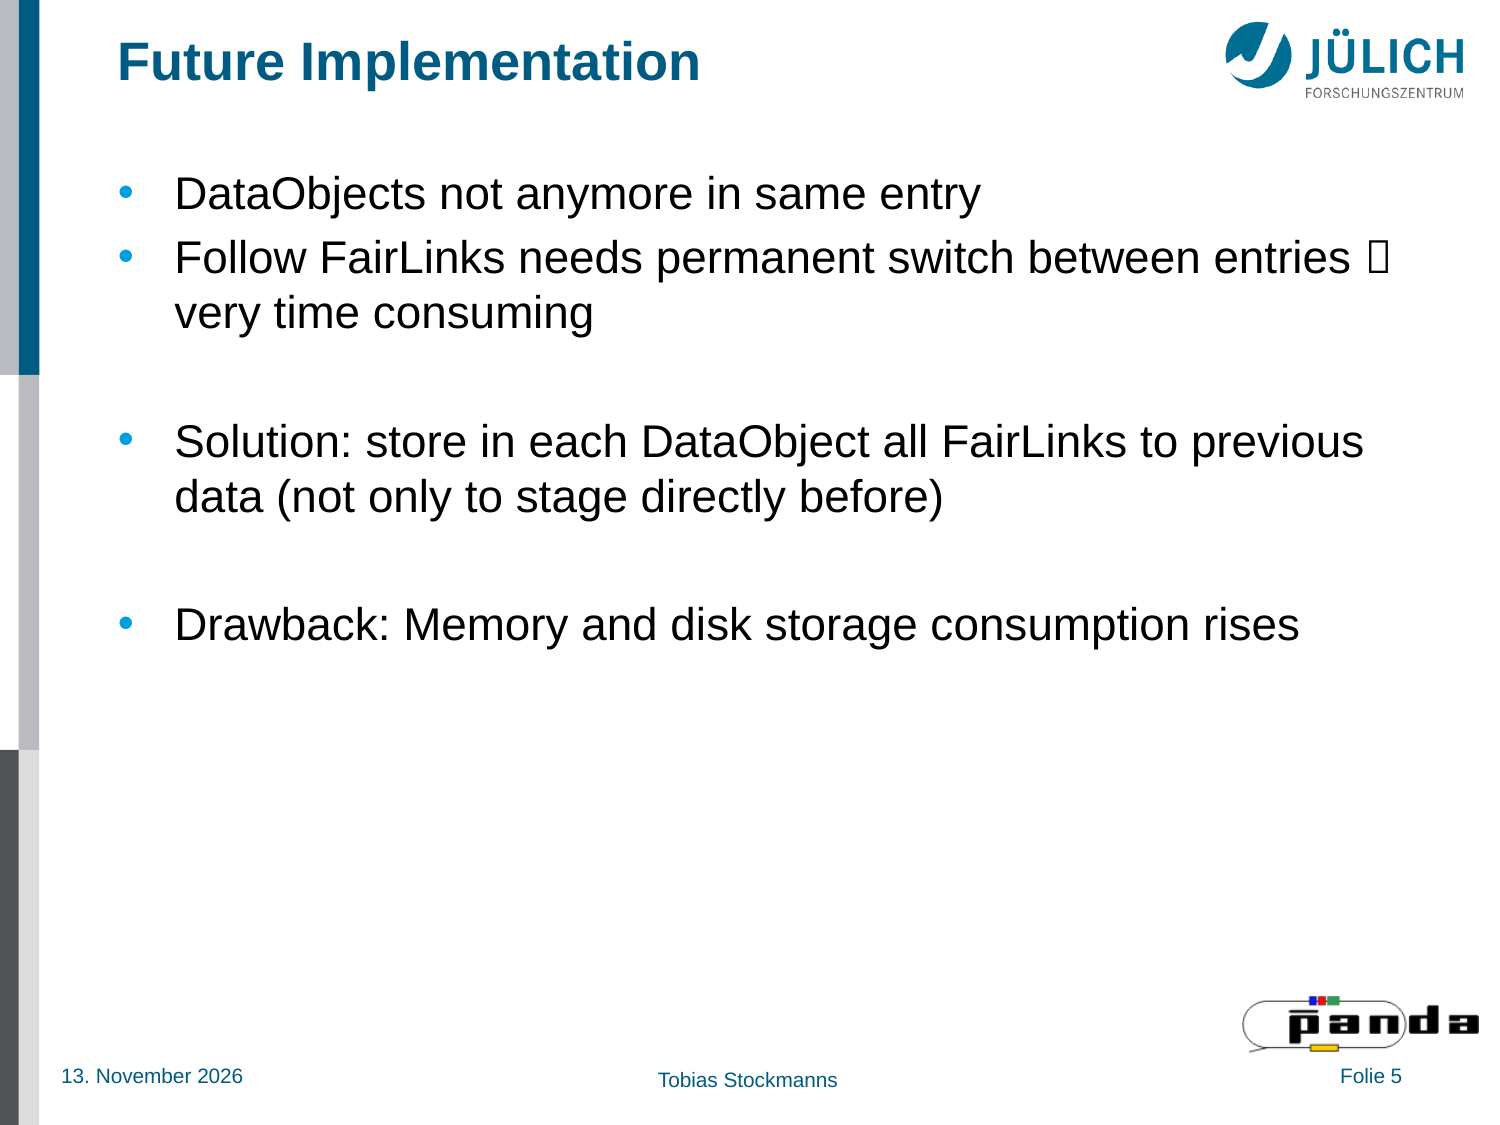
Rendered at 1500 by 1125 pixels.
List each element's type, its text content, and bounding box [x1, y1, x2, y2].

picture [1242, 996, 1479, 1053]
title Future Implementation [116, 11, 1208, 106]
list DataObjects not anymore in same entry Follow FairLinks needs permanent switch between entries  very time consuming Solution: store in each DataObject all FairLinks to previous data (not only to stage directly before) Drawback: Memory and disk storage consumption rises [117, 163, 1394, 988]
picture [1224, 20, 1463, 98]
